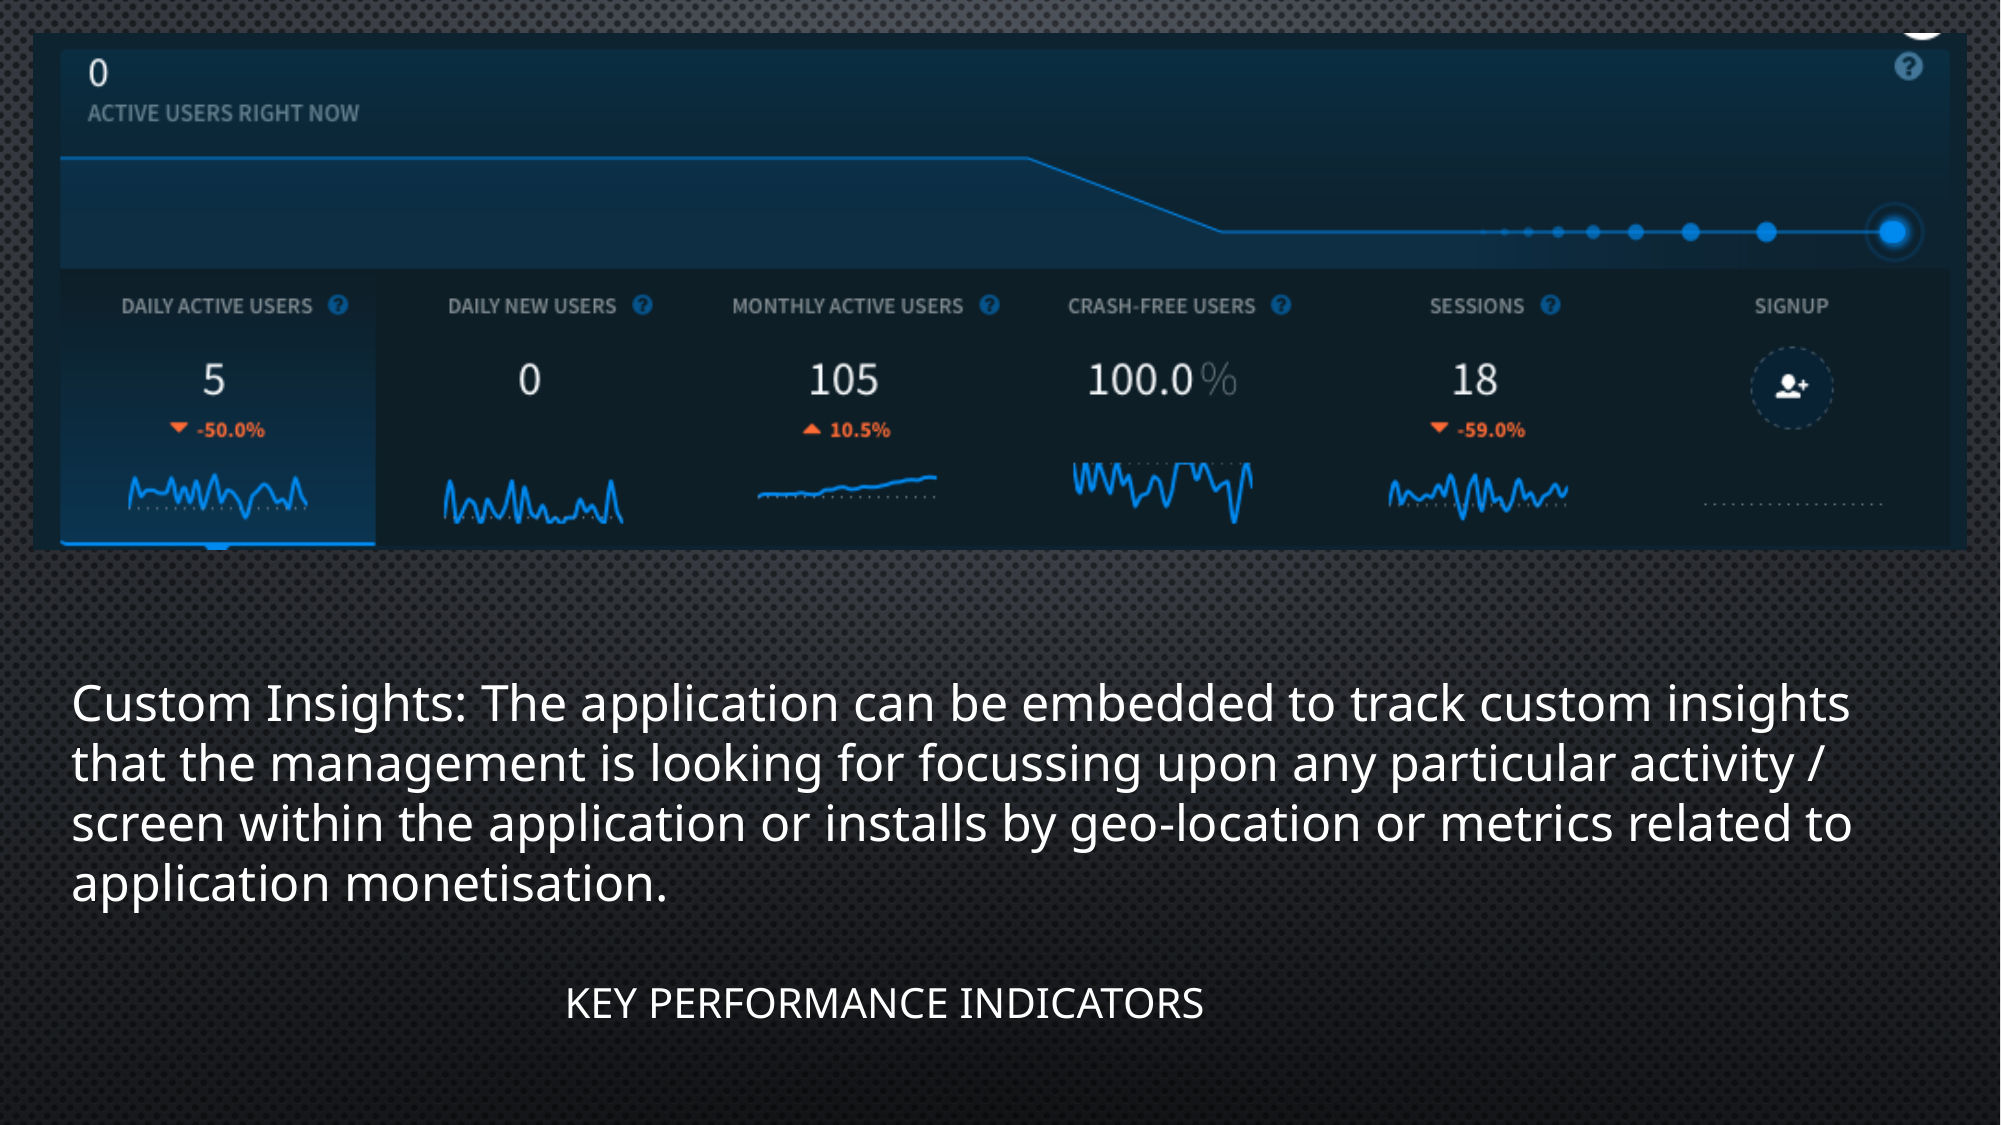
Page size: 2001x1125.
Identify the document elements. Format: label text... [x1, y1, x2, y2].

list Key Performance Indicators [544, 936, 1482, 1068]
picture [32, 33, 1967, 551]
text_box Custom Insights: The application can be embedded to track custom insights that the management is looking for focussing upon any particular activity / screen within the application or installs by geo-location or metrics related to application monetisation. [51, 651, 1949, 907]
